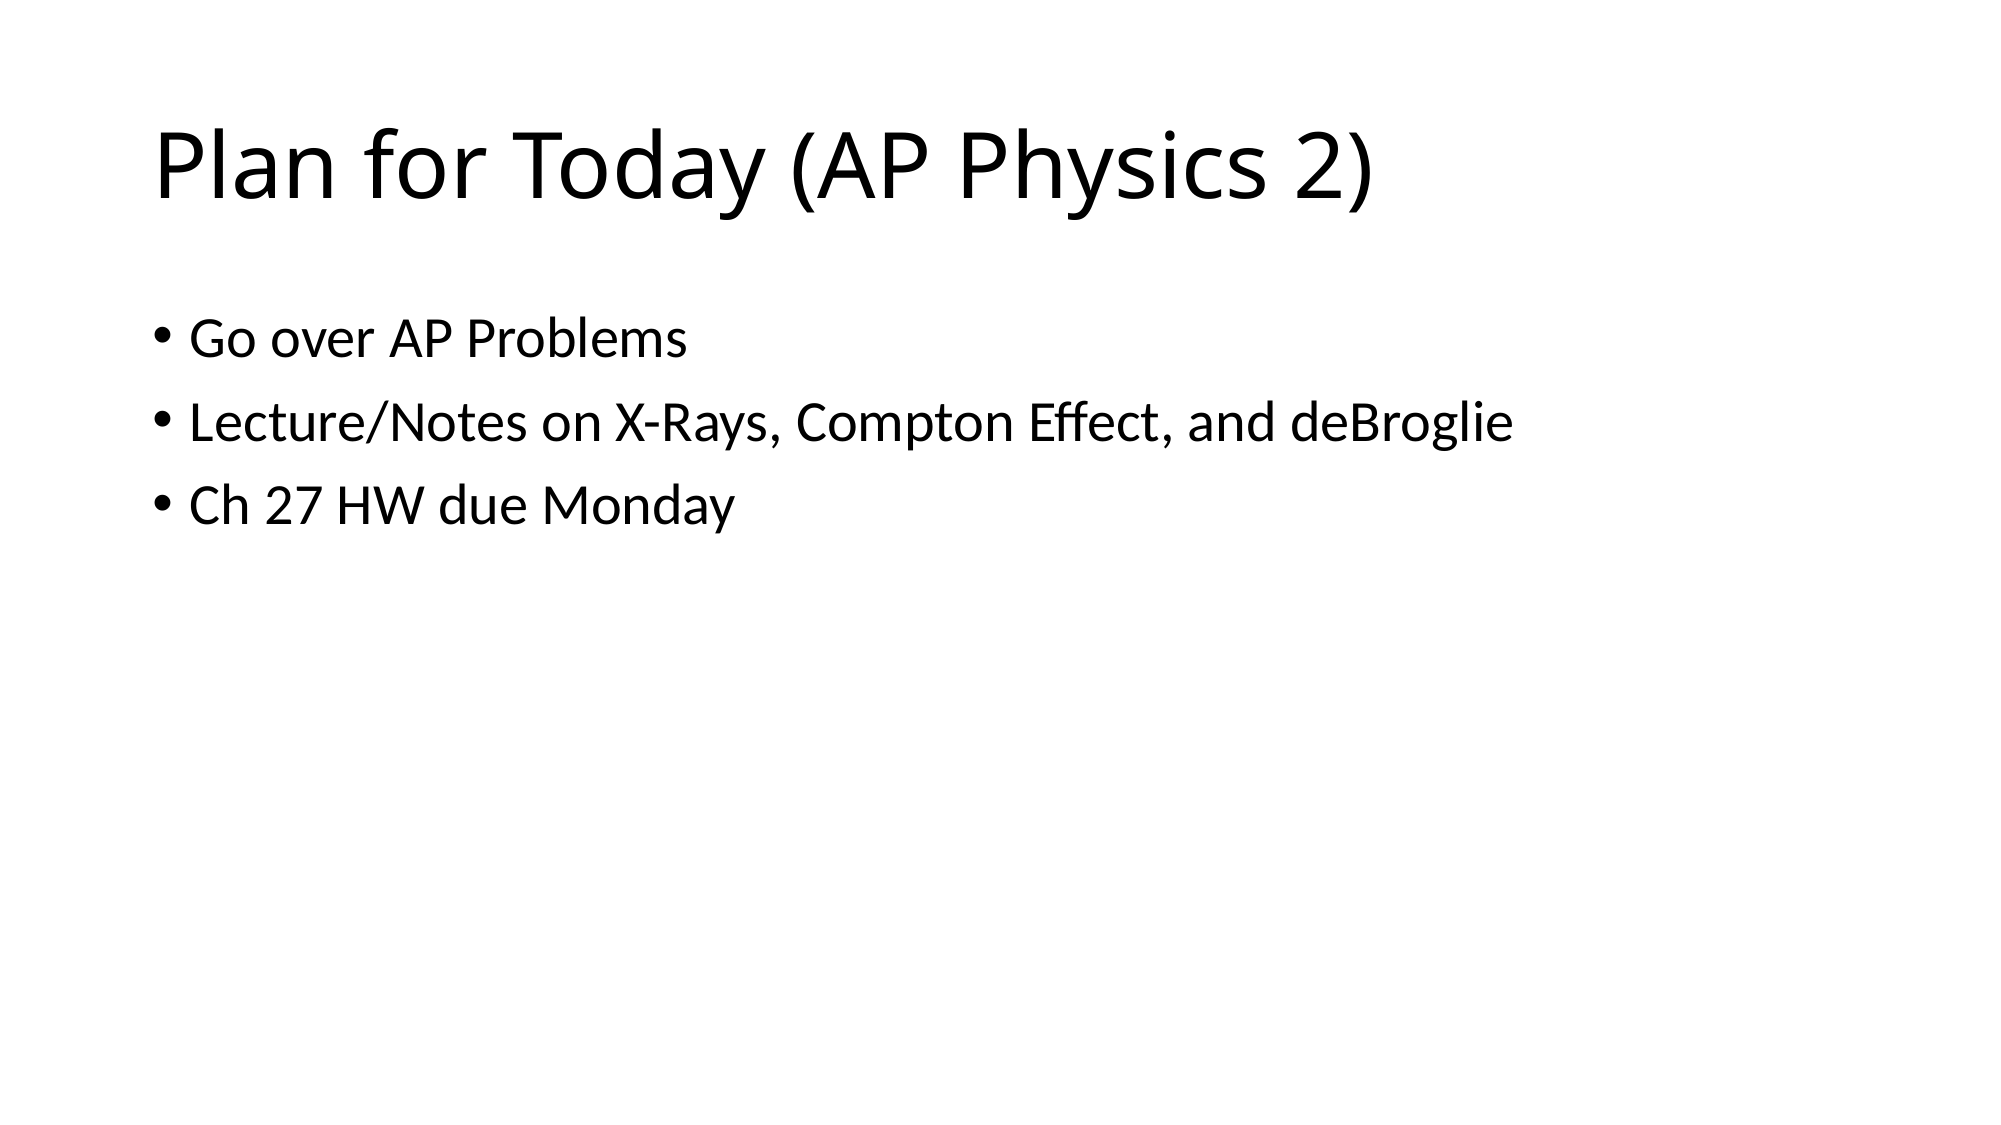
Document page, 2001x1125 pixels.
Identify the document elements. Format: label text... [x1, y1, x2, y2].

title Plan for Today (AP Physics 2) [137, 59, 1863, 278]
list Go over AP Problems Lecture/Notes on X-Rays, Compton Effect, and deBroglie Ch 27 HW due Monday [137, 299, 1863, 1014]
